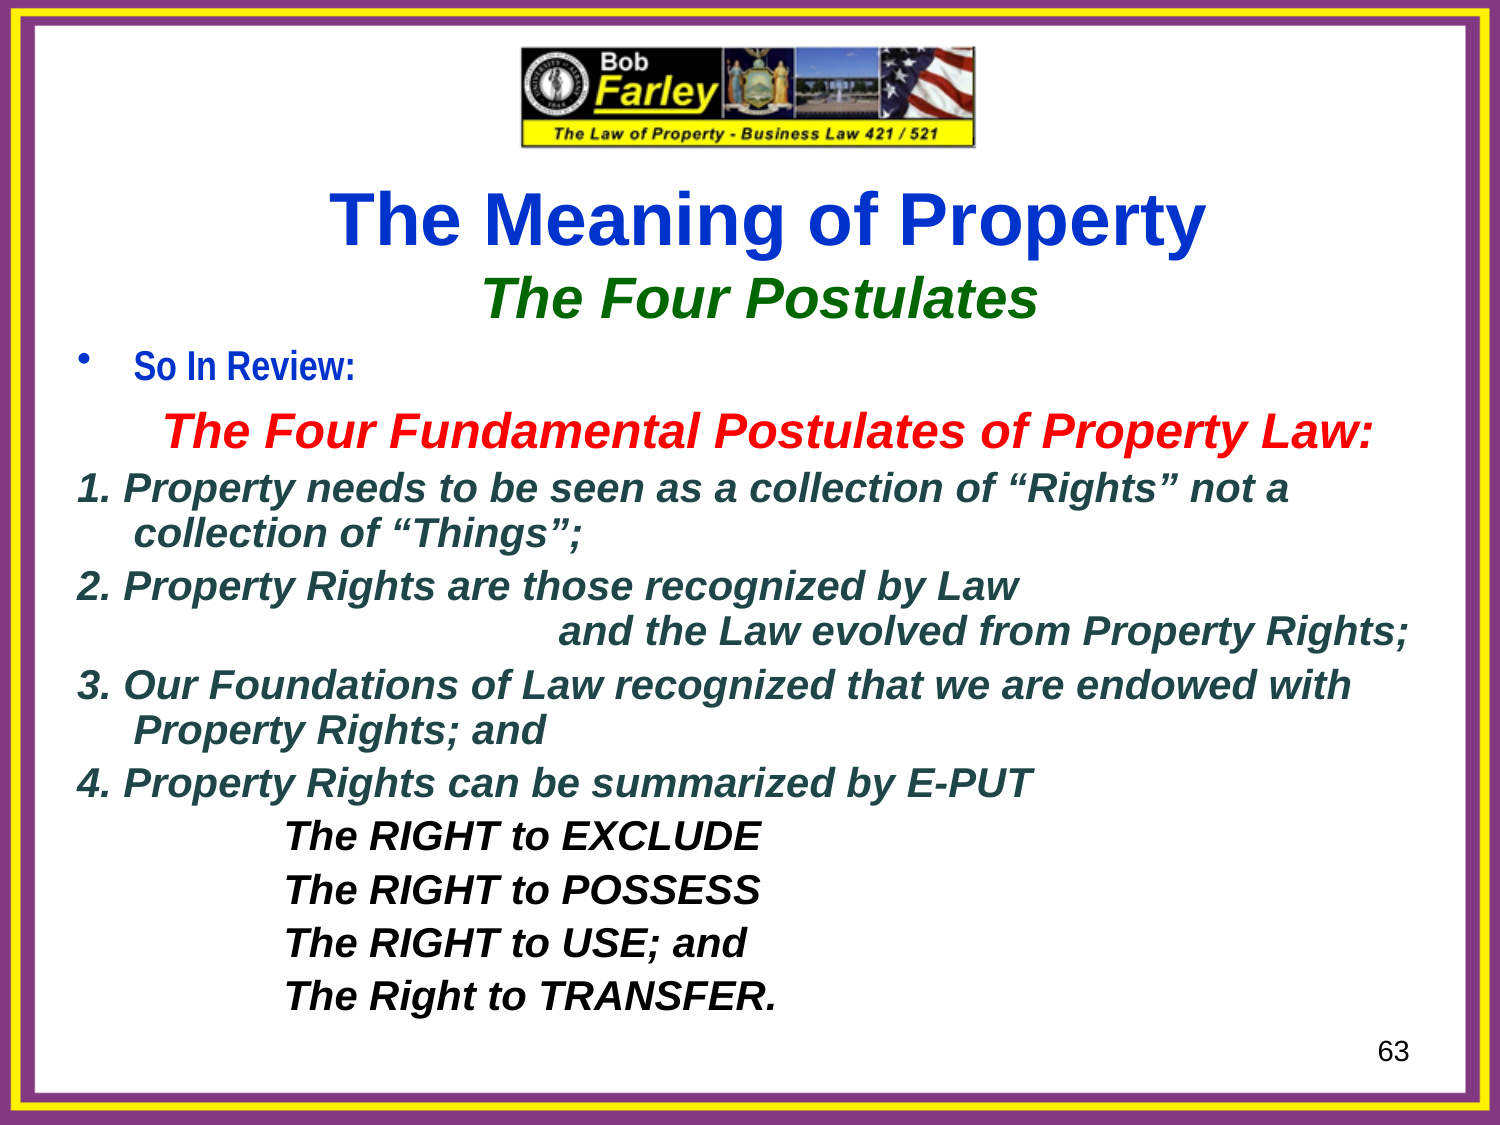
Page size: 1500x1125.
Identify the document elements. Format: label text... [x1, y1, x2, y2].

text_box The Meaning of Property The Four Postulates So In Review: The Four Fundamental Postulates of Property Law: 1. Property needs to be seen as a collection of “Rights” not a collection of “Things”; 2. Property Rights are those recognized by Law and the Law evolved from Property Rights; 3. Our Foundations of Law recognized that we are endowed with Property Rights; and 4. Property Rights can be summarized by E-PUT The RIGHT to EXCLUDE The RIGHT to POSSESS The RIGHT to USE; and The Right to TRANSFER. [62, 162, 1475, 1038]
text_box [74, 45, 1425, 162]
slide_number 63 [1074, 1024, 1426, 1103]
picture [0, 0, 1500, 1125]
